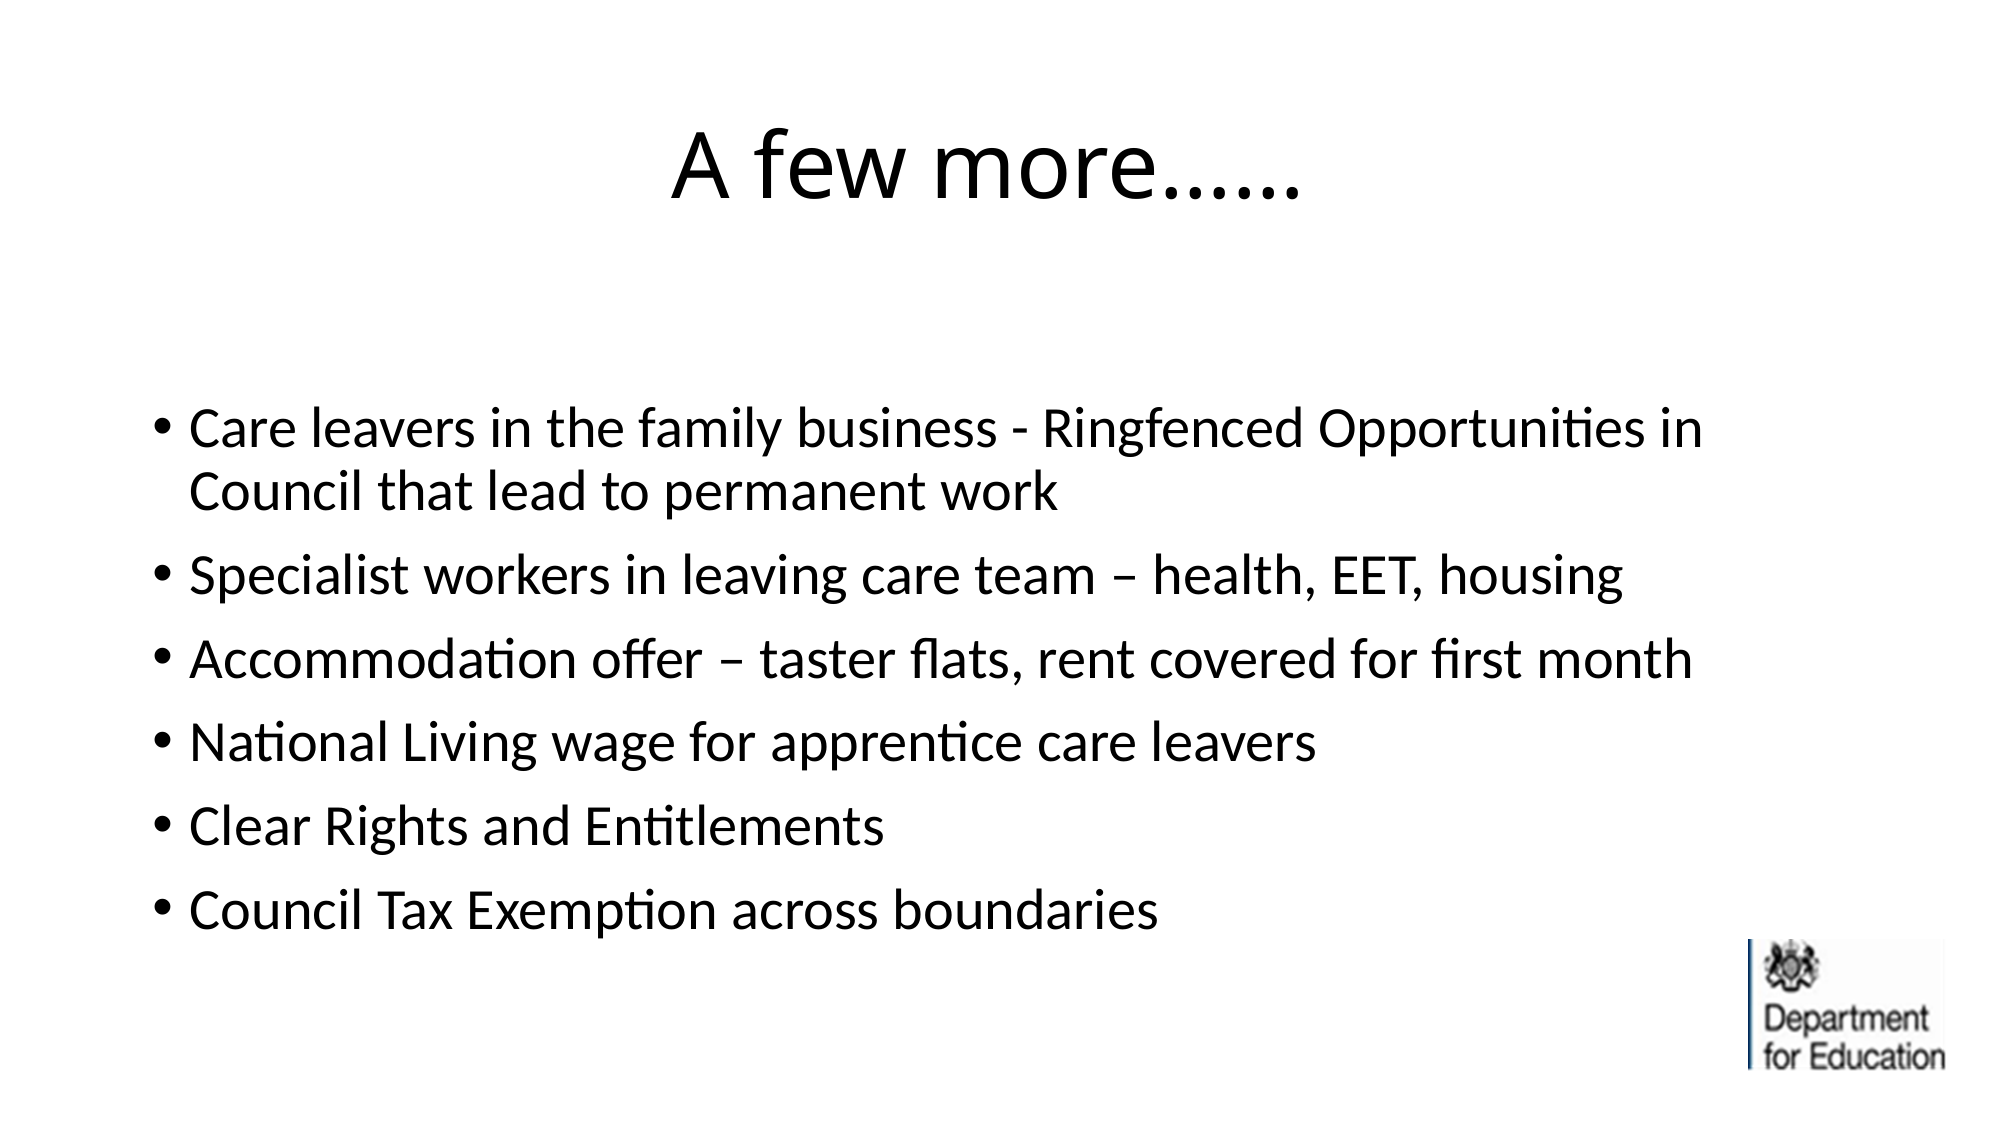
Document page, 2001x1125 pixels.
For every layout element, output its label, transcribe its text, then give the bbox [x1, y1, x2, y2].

list Care leavers in the family business - Ringfenced Opportunities in Council that lead to permanent work Specialist workers in leaving care team – health, EET, housing Accommodation offer – taster flats, rent covered for first month National Living wage for apprentice care leavers Clear Rights and Entitlements Council Tax Exemption across boundaries [137, 299, 1863, 1014]
title A few more…… [137, 59, 1863, 278]
picture [1748, 939, 1947, 1073]
